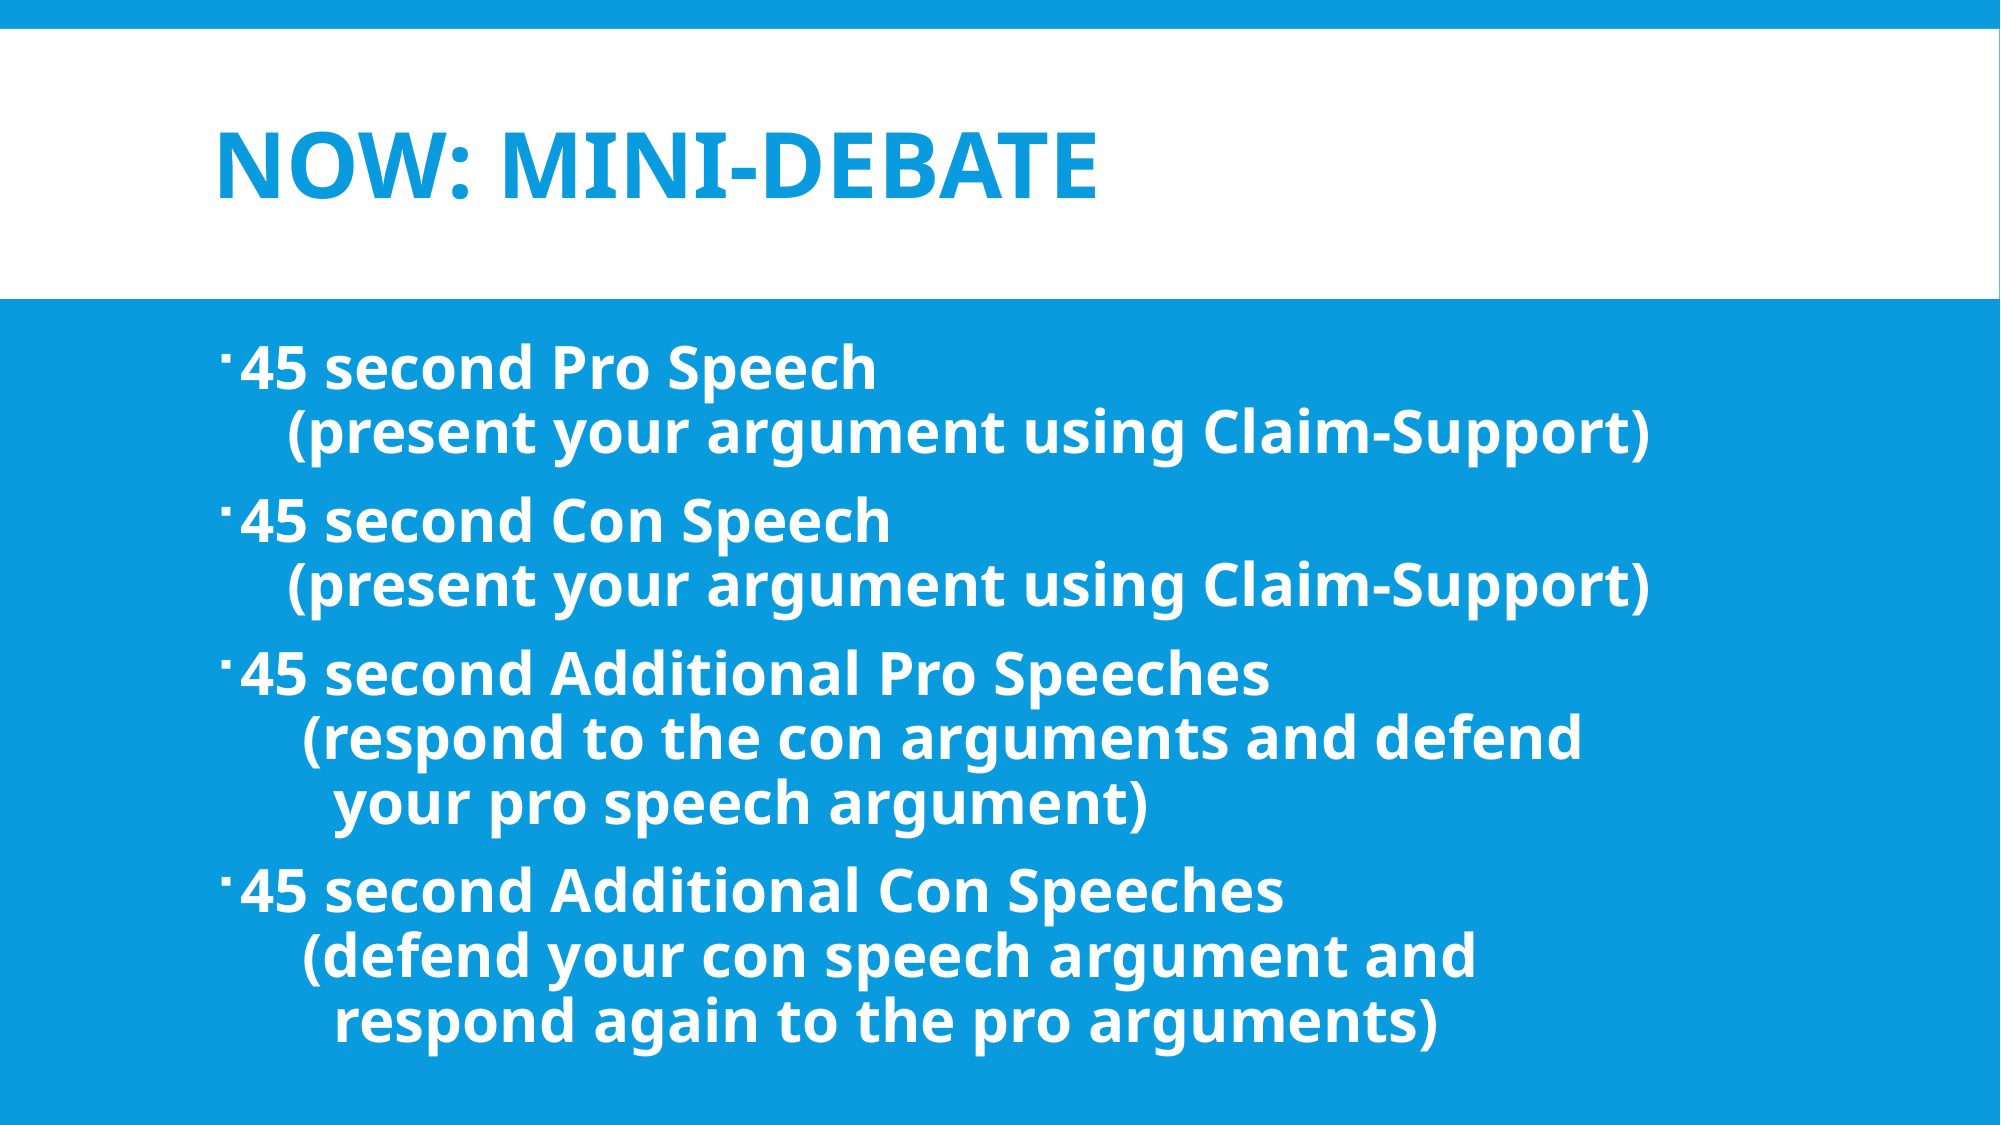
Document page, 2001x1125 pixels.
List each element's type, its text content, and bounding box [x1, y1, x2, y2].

title NOW: MINI-DEBATE [197, 46, 1886, 295]
list 45 second Pro Speech (present your argument using Claim-Support) 45 second Con Speech (present your argument using Claim-Support) 45 second Additional Pro Speeches (respond to the con arguments and defend your pro speech argument) 45 second Additional Con Speeches (defend your con speech argument and respond again to the pro arguments) [197, 329, 1840, 1079]
